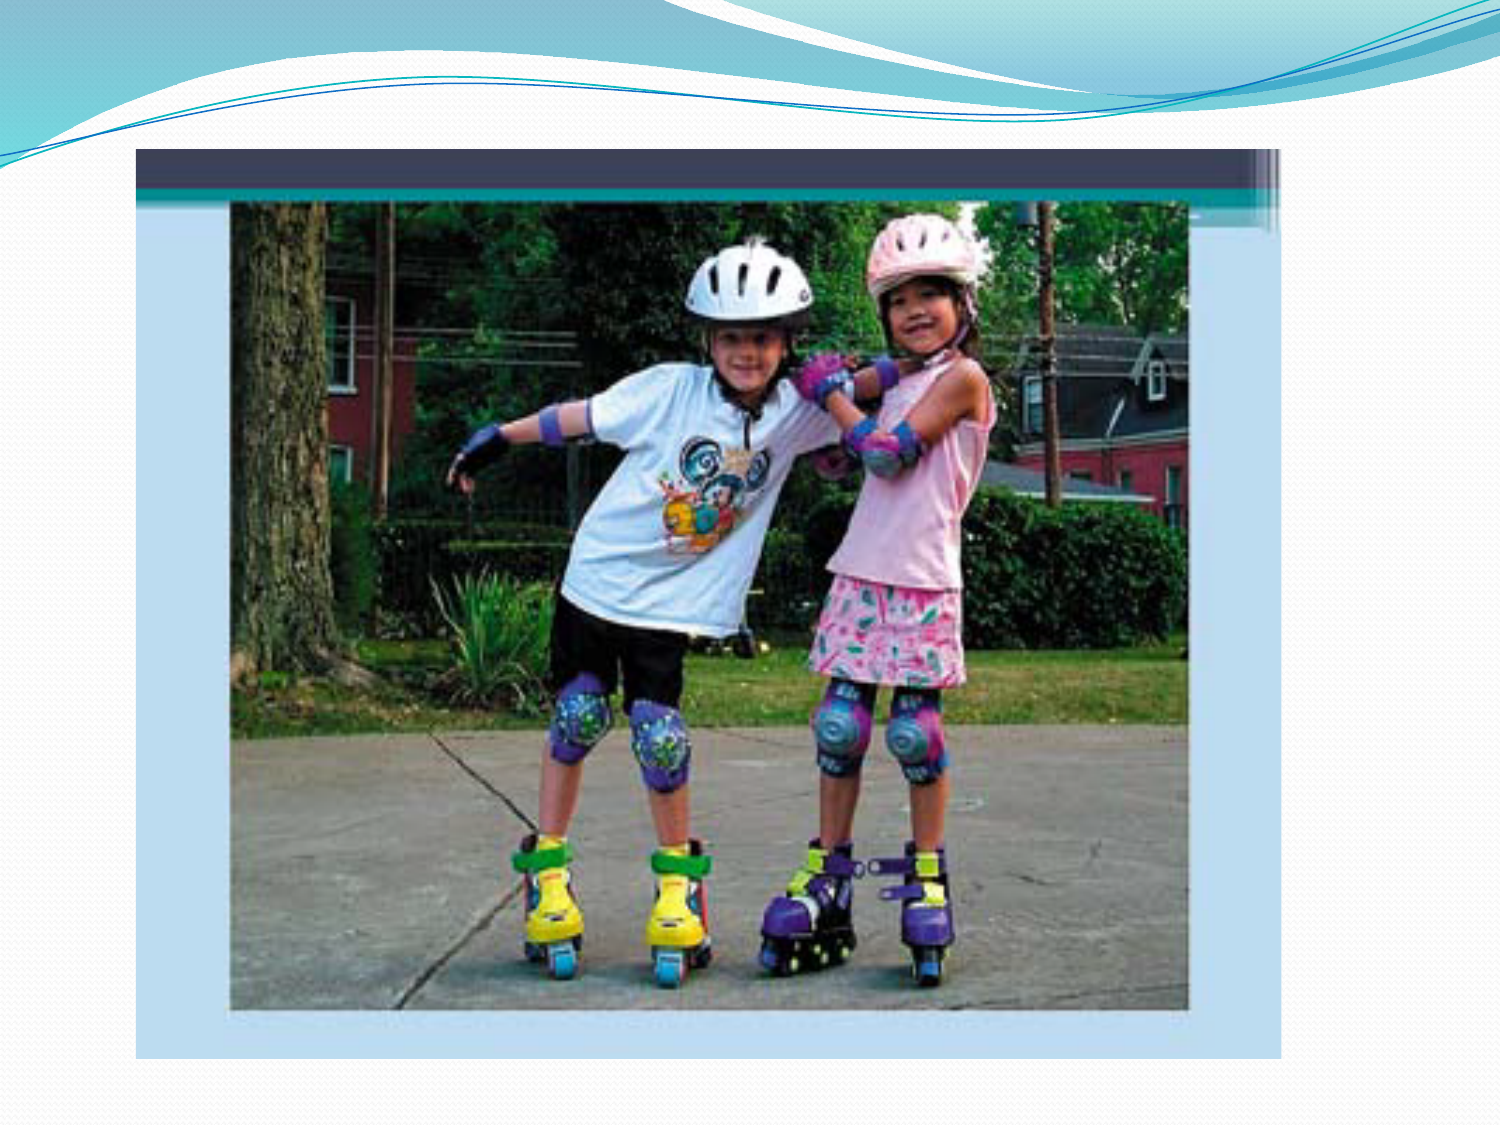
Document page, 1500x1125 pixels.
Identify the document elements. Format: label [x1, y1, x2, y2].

picture [135, 148, 1282, 1059]
